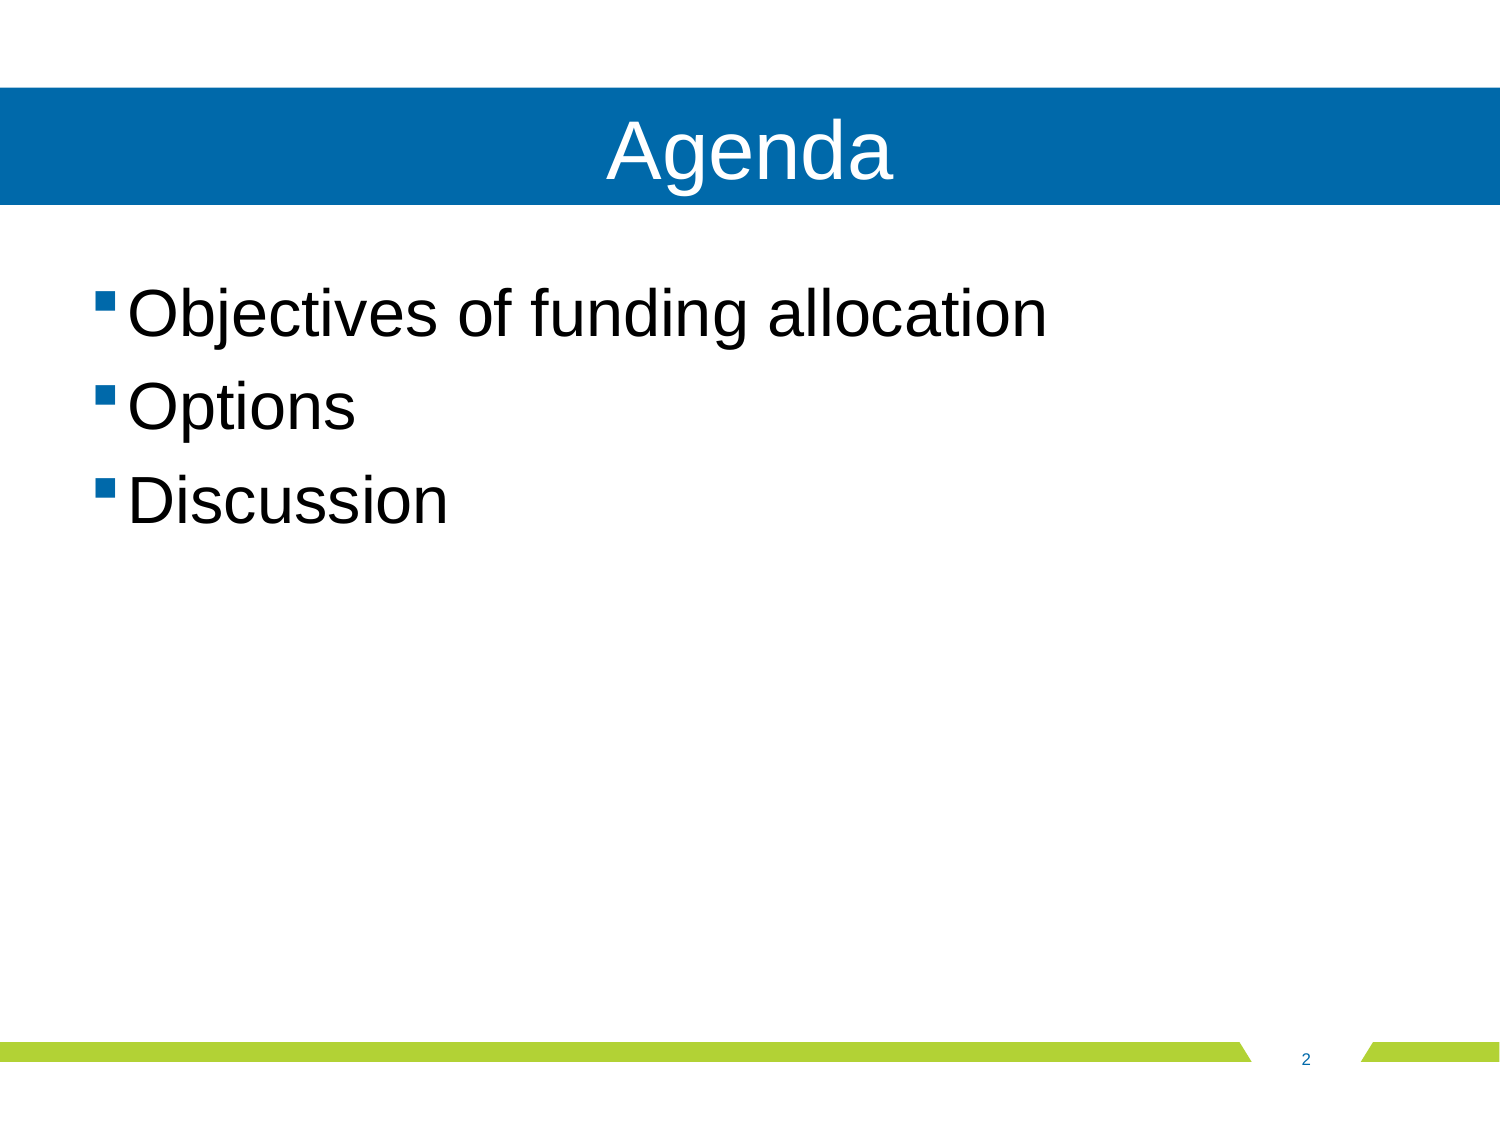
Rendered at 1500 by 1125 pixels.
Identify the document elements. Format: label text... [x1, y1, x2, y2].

list Objectives of funding allocation Options Discussion [74, 262, 1426, 1006]
slide_number 2 [1249, 1021, 1363, 1076]
title Agenda [0, 87, 1500, 206]
